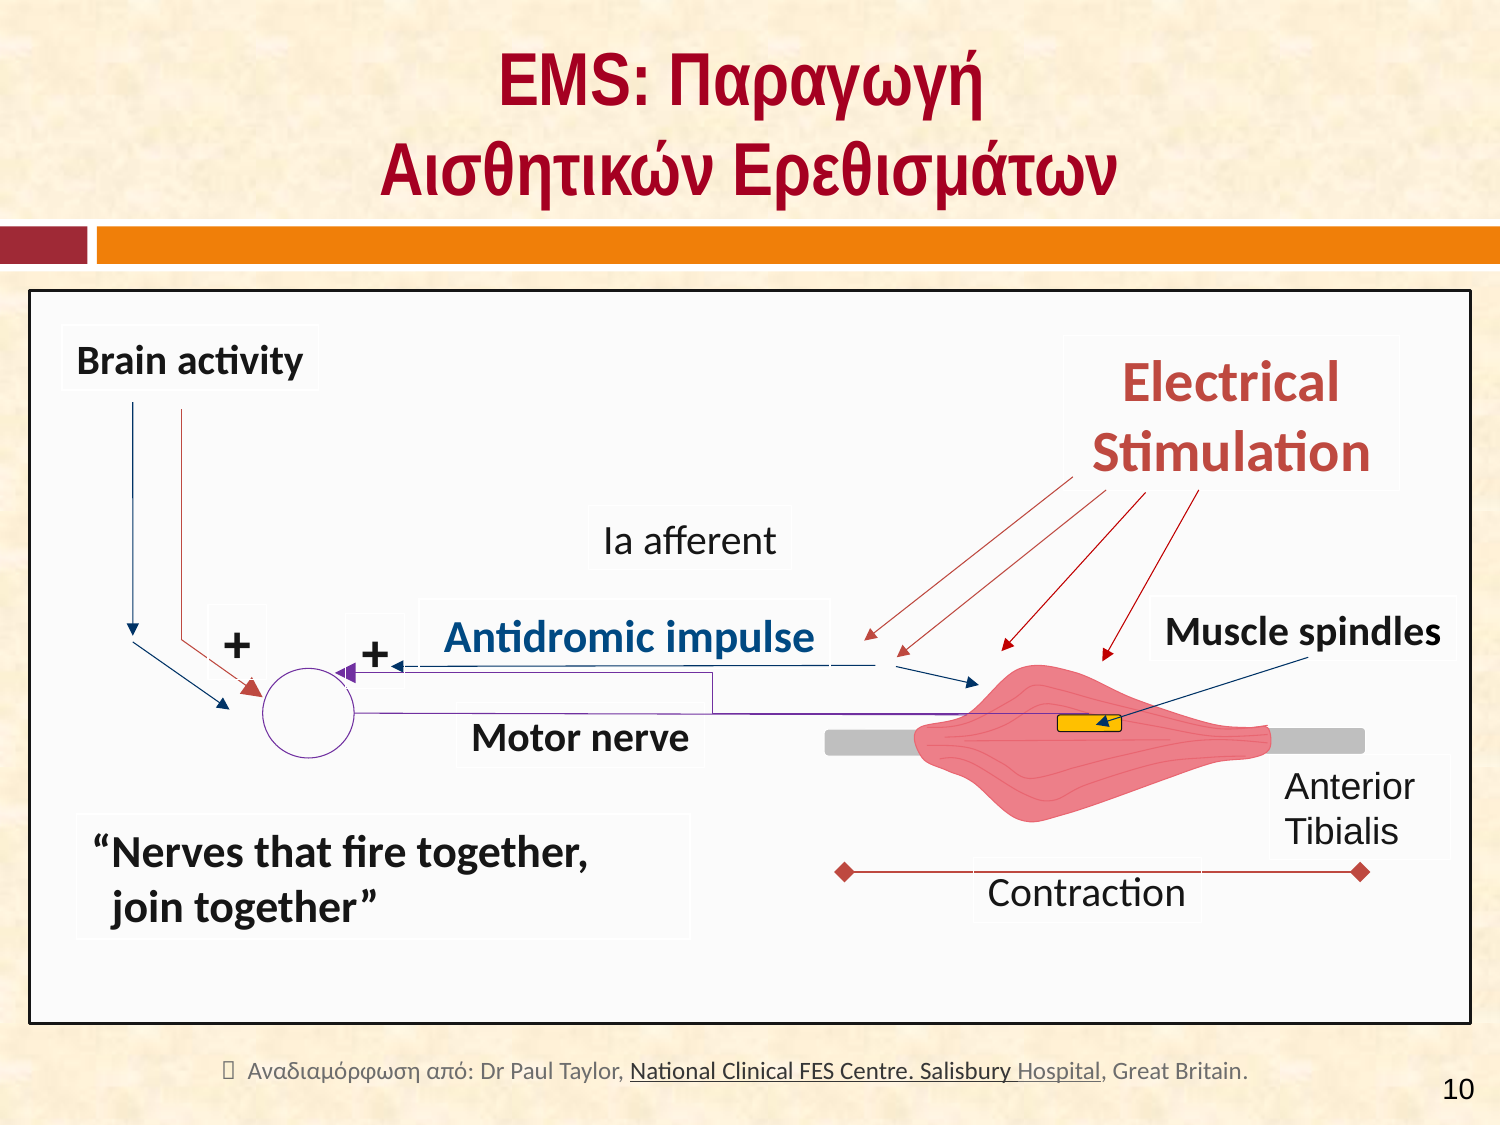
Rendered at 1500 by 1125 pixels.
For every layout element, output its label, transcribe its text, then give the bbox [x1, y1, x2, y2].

title EMS: Παραγωγή Αισθητικών Ερεθισμάτων [74, 30, 1426, 211]
picture [0, 0, 1500, 219]
slide_number 9 [1139, 1034, 1491, 1114]
text_box  Αναδιαμόρφωση από: Dr Paul Taylor, National Clinical FES Centre. Salisbury Hospital, Great Britain. [206, 1046, 1139, 1092]
picture [0, 272, 1500, 1125]
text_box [29, 290, 1472, 1024]
